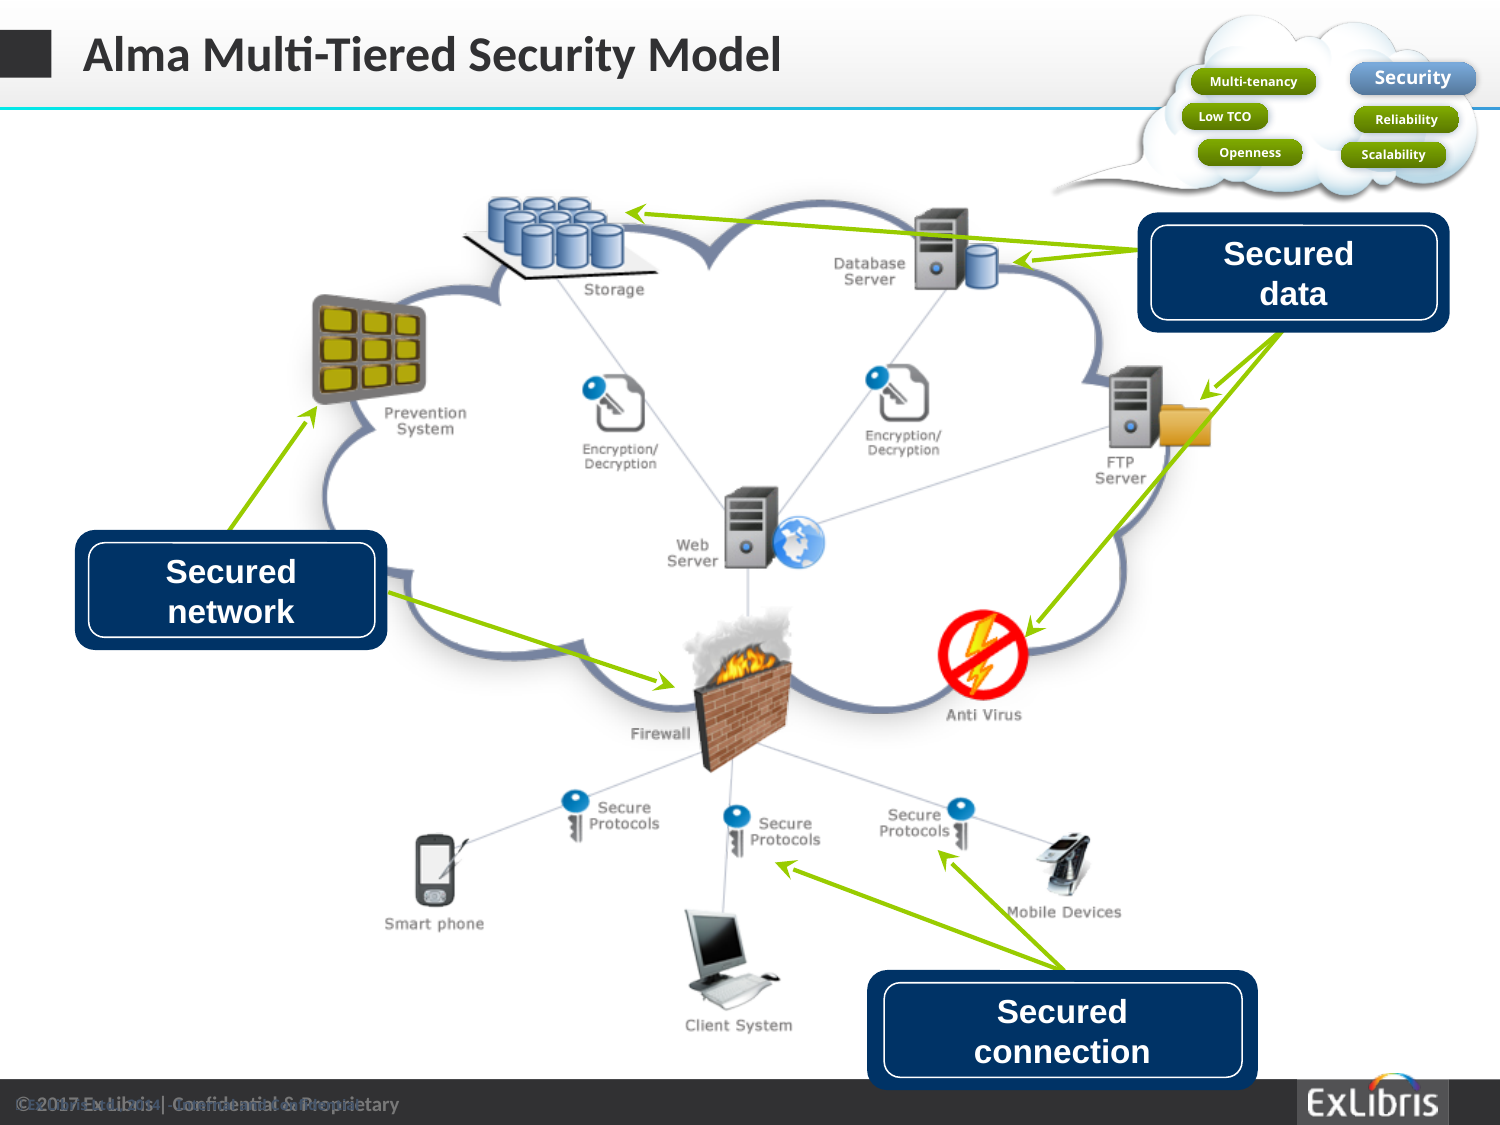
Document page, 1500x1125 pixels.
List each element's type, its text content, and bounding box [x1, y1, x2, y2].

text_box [1036, 7, 1500, 213]
footer  Ex Libris Ltd., 2014 - Internal and Confidential [0, 1088, 694, 1125]
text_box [774, 849, 1258, 1091]
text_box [1137, 213, 1450, 333]
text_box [74, 405, 675, 688]
picture [249, 174, 1250, 1055]
picture [1308, 1073, 1438, 1122]
title Alma Multi-Tiered Security Model [67, 3, 1427, 107]
